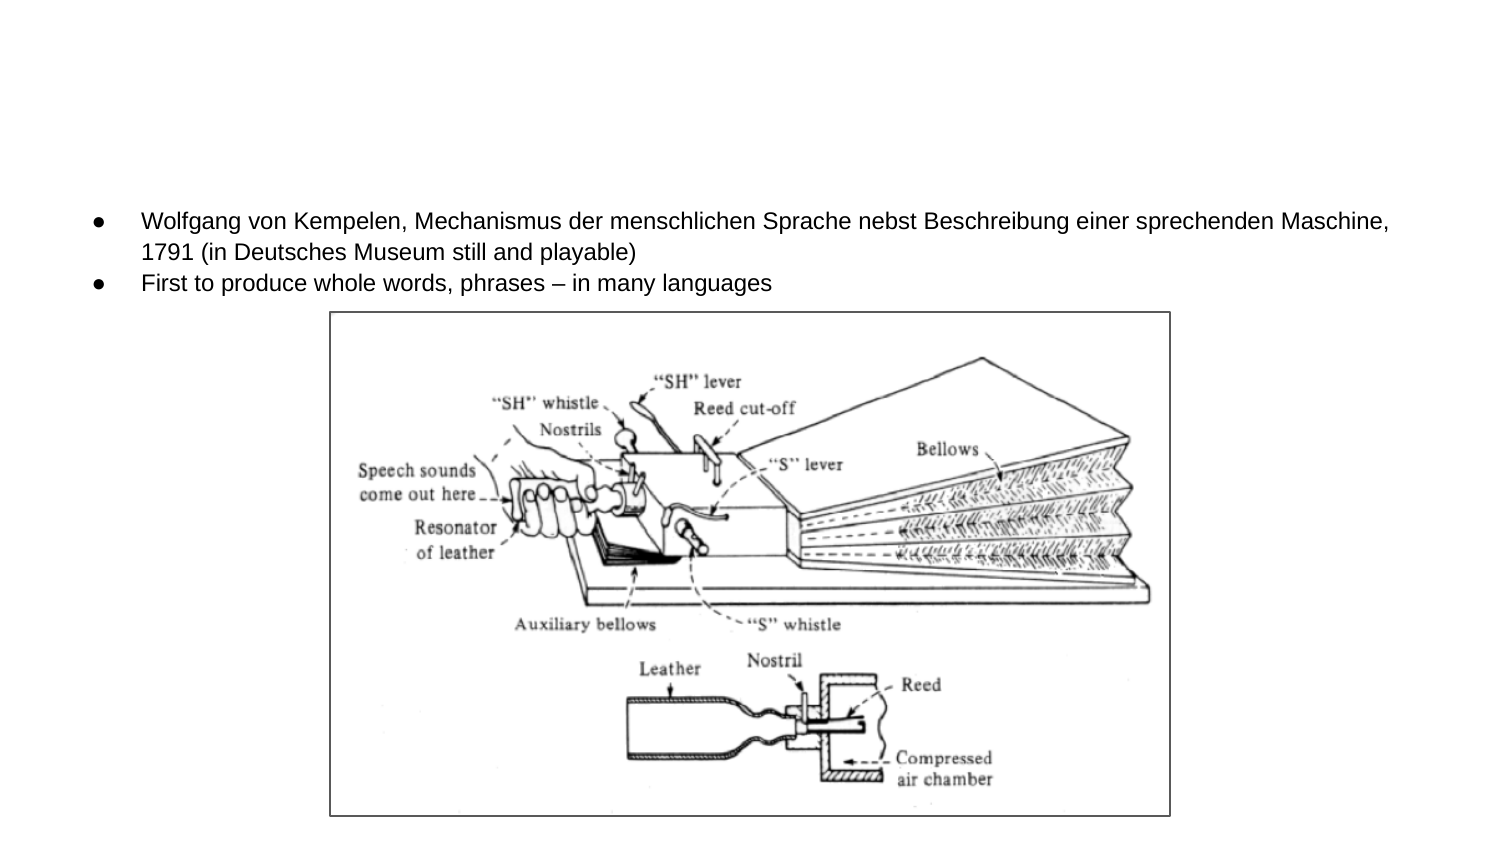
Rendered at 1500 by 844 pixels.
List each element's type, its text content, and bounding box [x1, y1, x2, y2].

list Wolfgang von Kempelen, Mechanismus der menschlichen Sprache nebst Beschreibung einer sprechenden Maschine, 1791 (in Deutsches Museum still and playable) First to produce whole words, phrases – in many languages [51, 189, 1449, 750]
picture [330, 312, 1170, 816]
